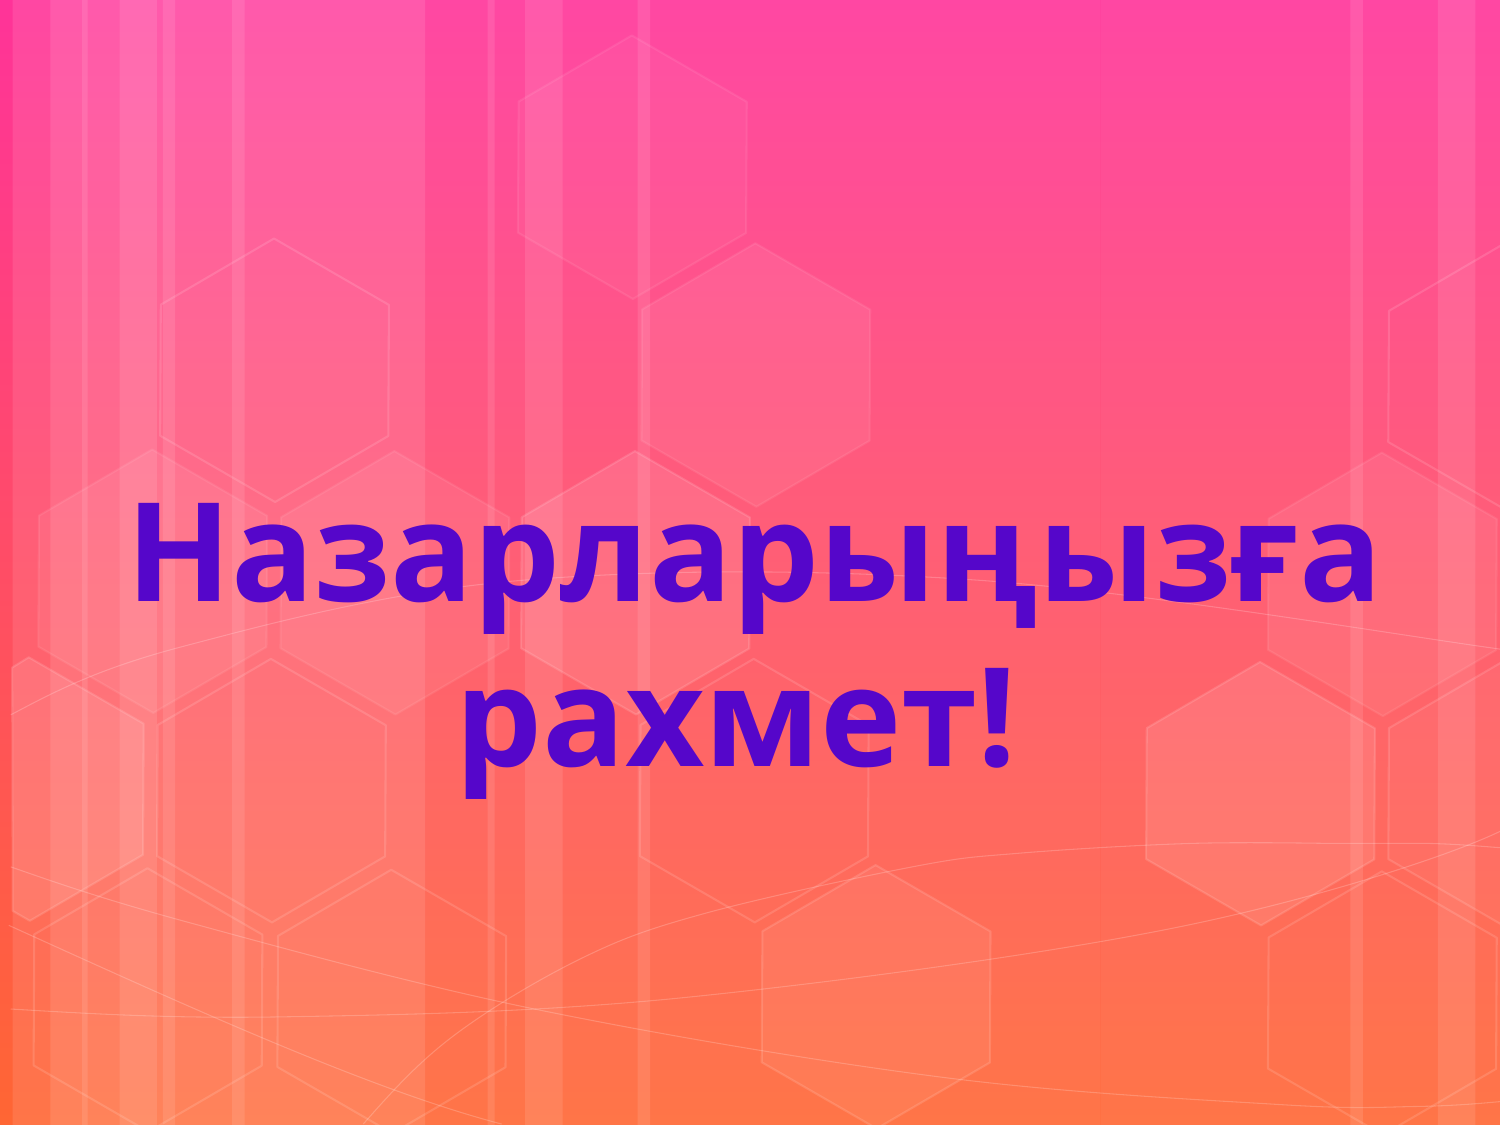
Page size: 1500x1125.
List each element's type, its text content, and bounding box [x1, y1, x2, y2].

text_box Назарларыңызға рахмет! [111, 456, 1398, 801]
